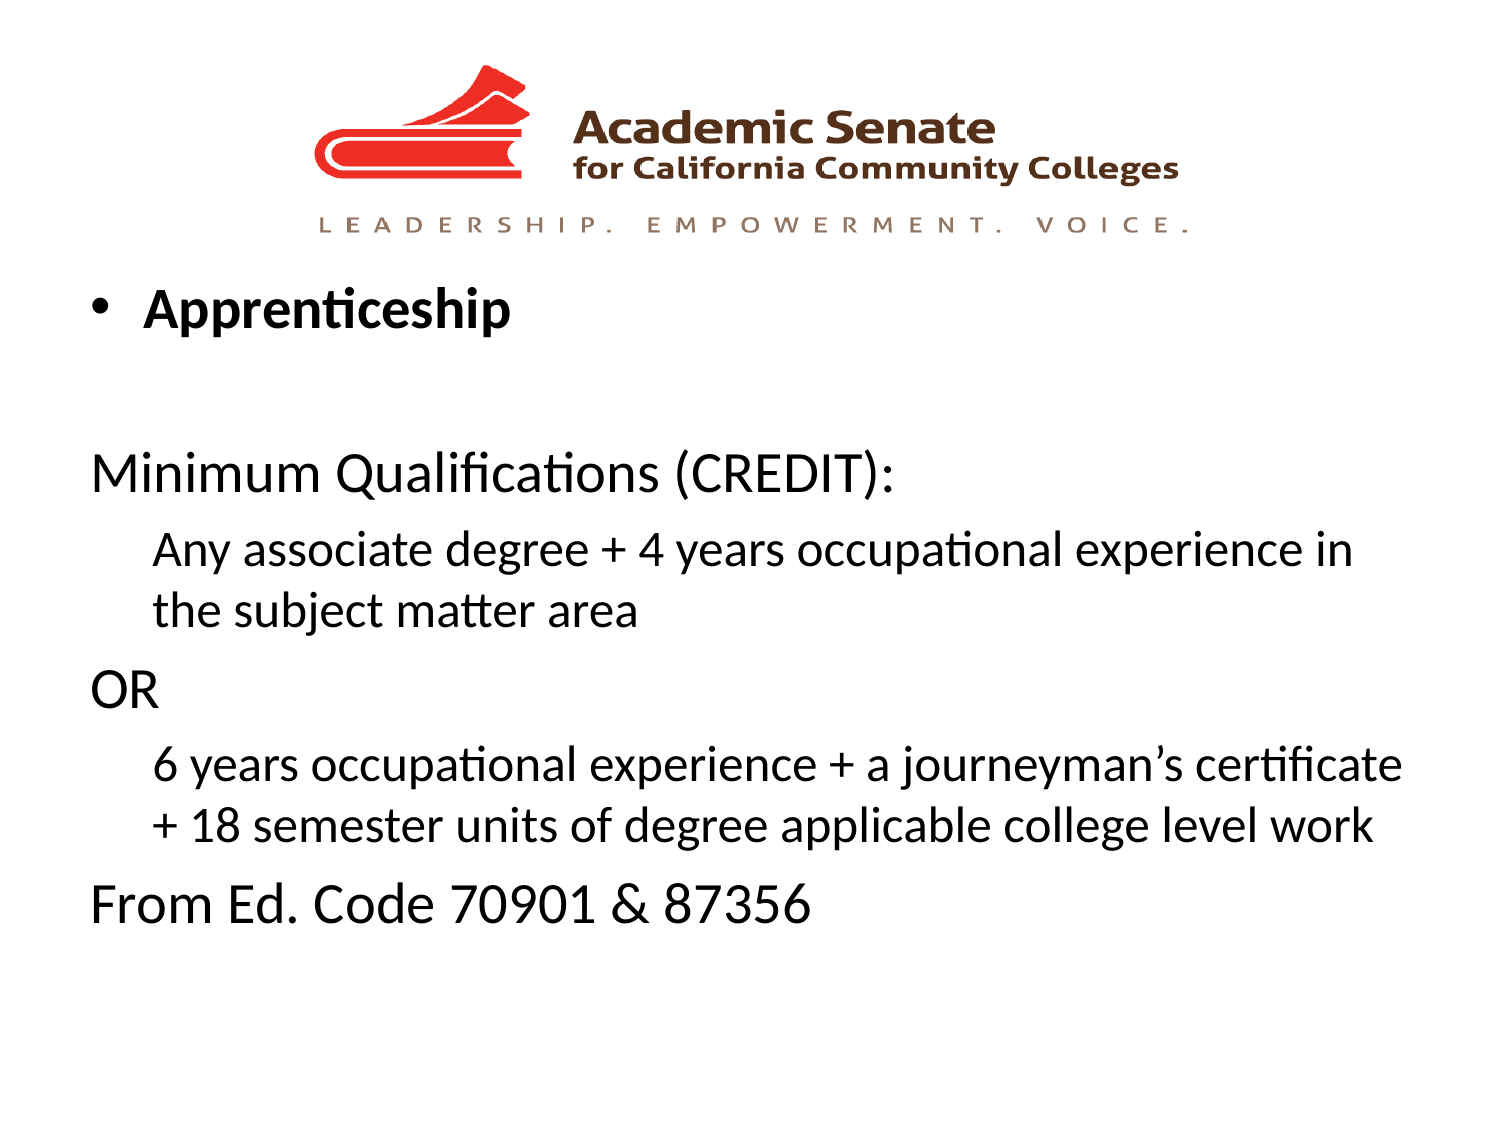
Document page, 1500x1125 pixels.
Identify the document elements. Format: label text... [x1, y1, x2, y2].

list Apprenticeship Minimum Qualifications (CREDIT): Any associate degree + 4 years occupational experience in the subject matter area OR 6 years occupational experience + a journeyman’s certificate + 18 semester units of degree applicable college level work From Ed. Code 70901 & 87356 [75, 262, 1425, 1005]
picture [314, 65, 1187, 233]
